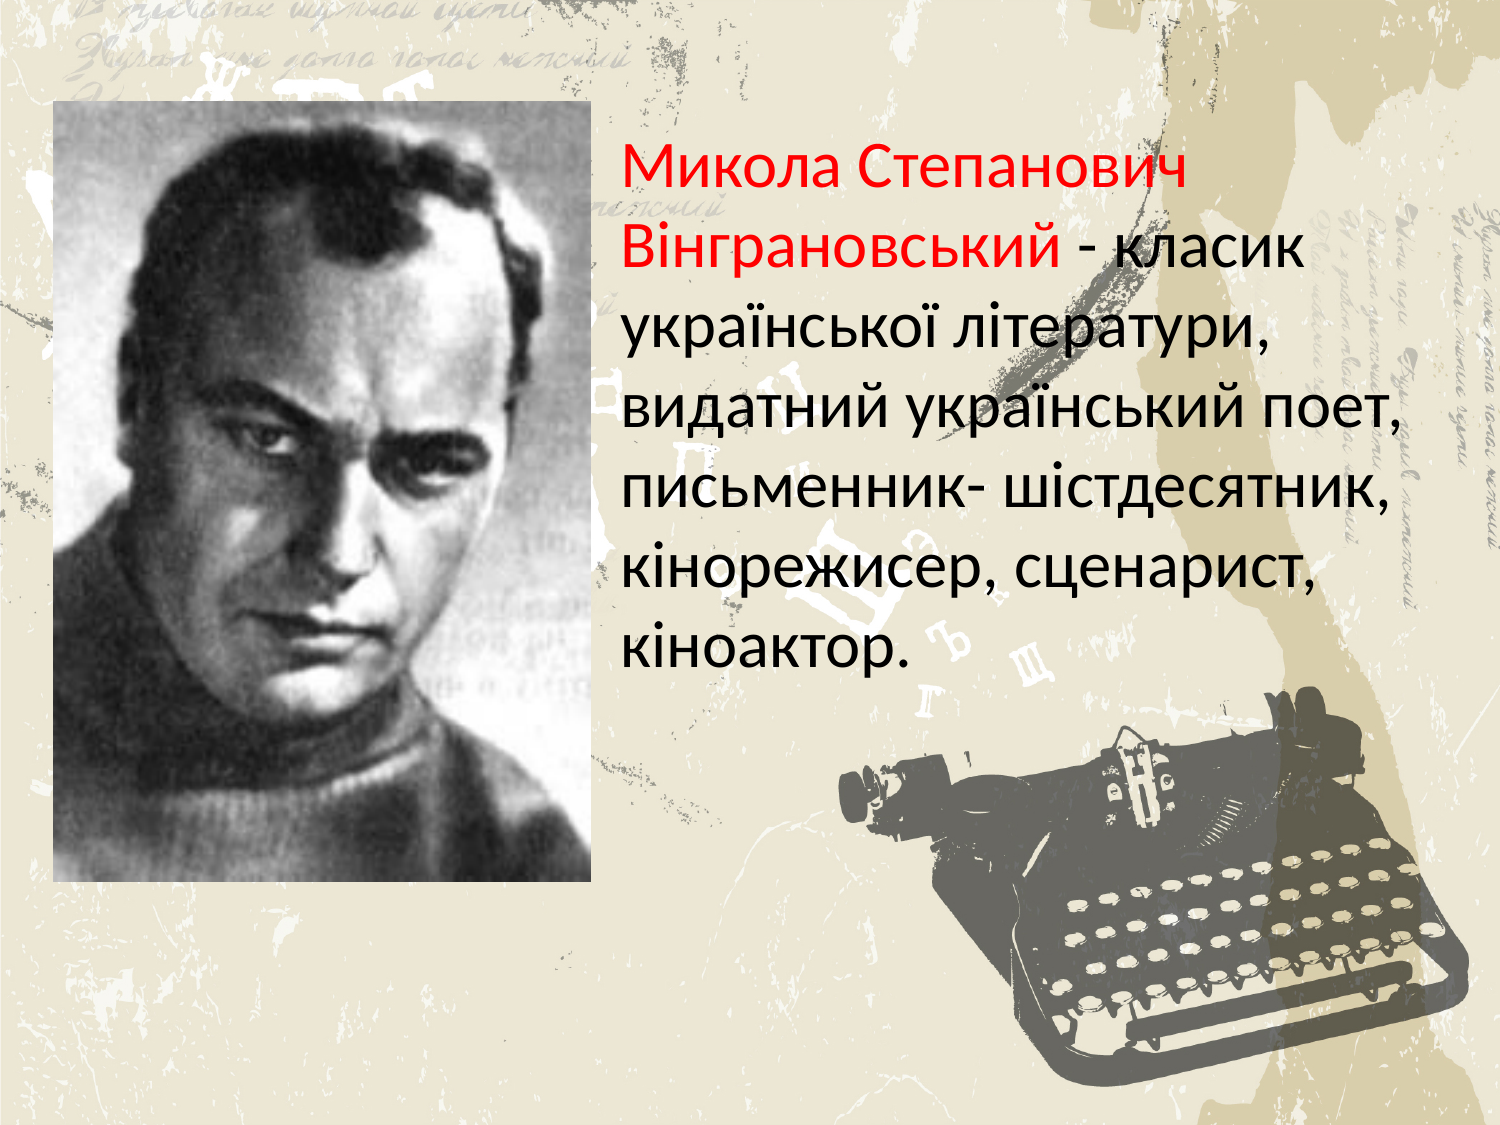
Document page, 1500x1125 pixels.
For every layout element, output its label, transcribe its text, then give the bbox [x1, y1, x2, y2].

picture [0, 0, 1500, 1125]
text_box Микола Степанович Вінграновський - класик української літератури, видатний український поет, письменник- шістдесятник, кінорежисер, сценарист, кіноактор. [605, 113, 1500, 688]
